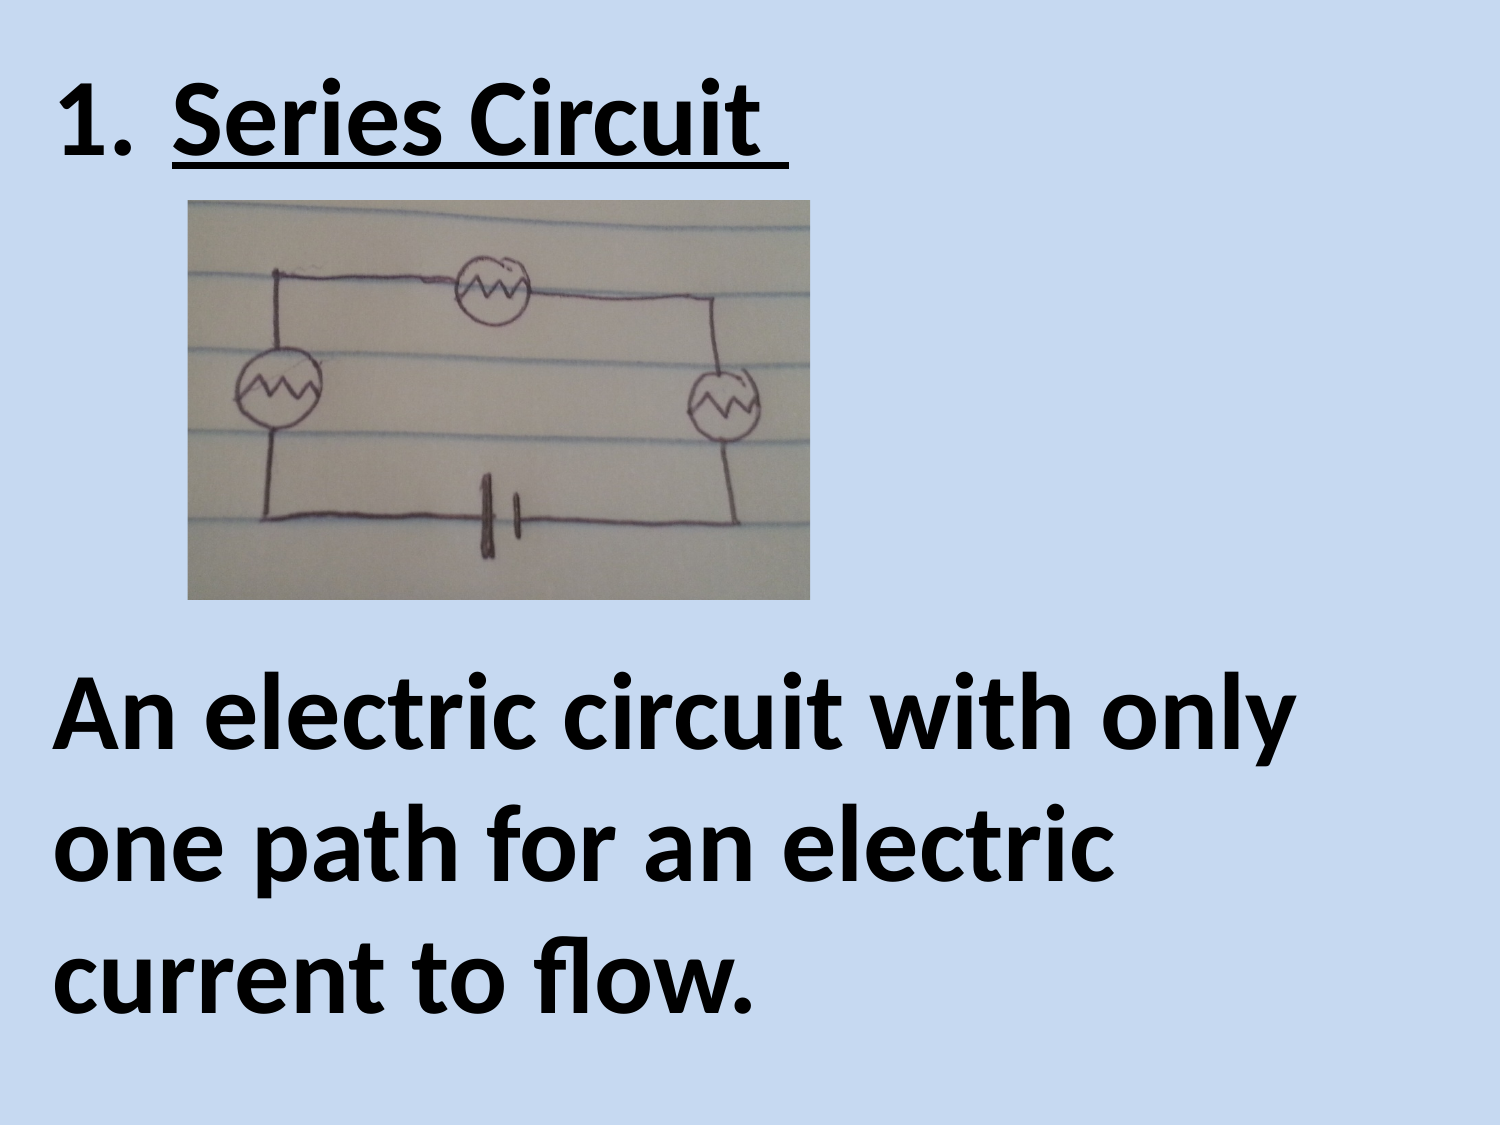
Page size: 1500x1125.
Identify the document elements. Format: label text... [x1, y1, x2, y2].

picture [187, 199, 811, 601]
list Series Circuit An electric circuit with only one path for an electric current to flow. [37, 37, 1488, 1050]
